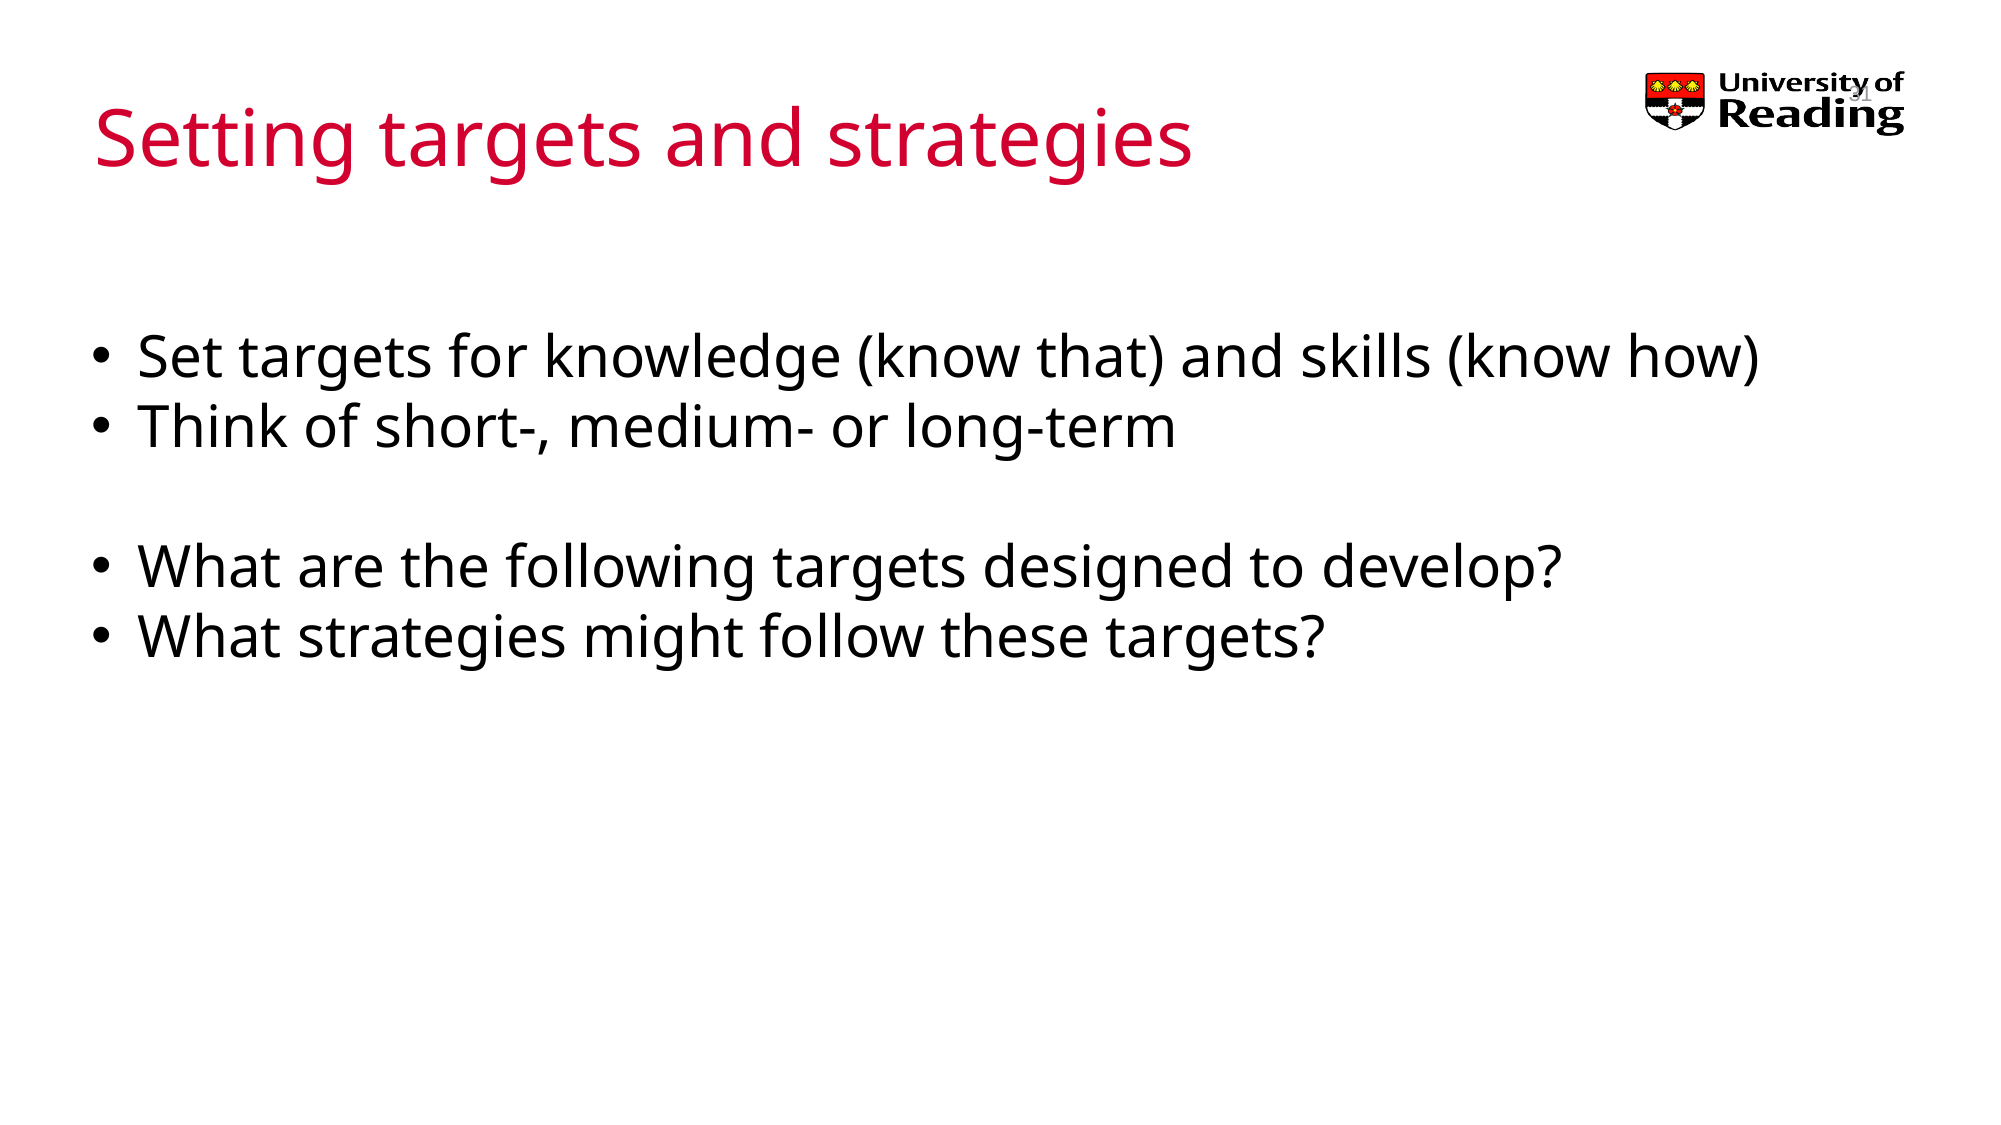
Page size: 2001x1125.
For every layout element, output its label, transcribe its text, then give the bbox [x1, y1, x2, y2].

text_box Set targets for knowledge (know that) and skills (know how) Think of short-, medium- or long-term What are the following targets designed to develop? What strategies might follow these targets? [76, 311, 1888, 677]
title Setting targets and strategies [94, 46, 1906, 183]
slide_number 31 [1437, 62, 1888, 123]
